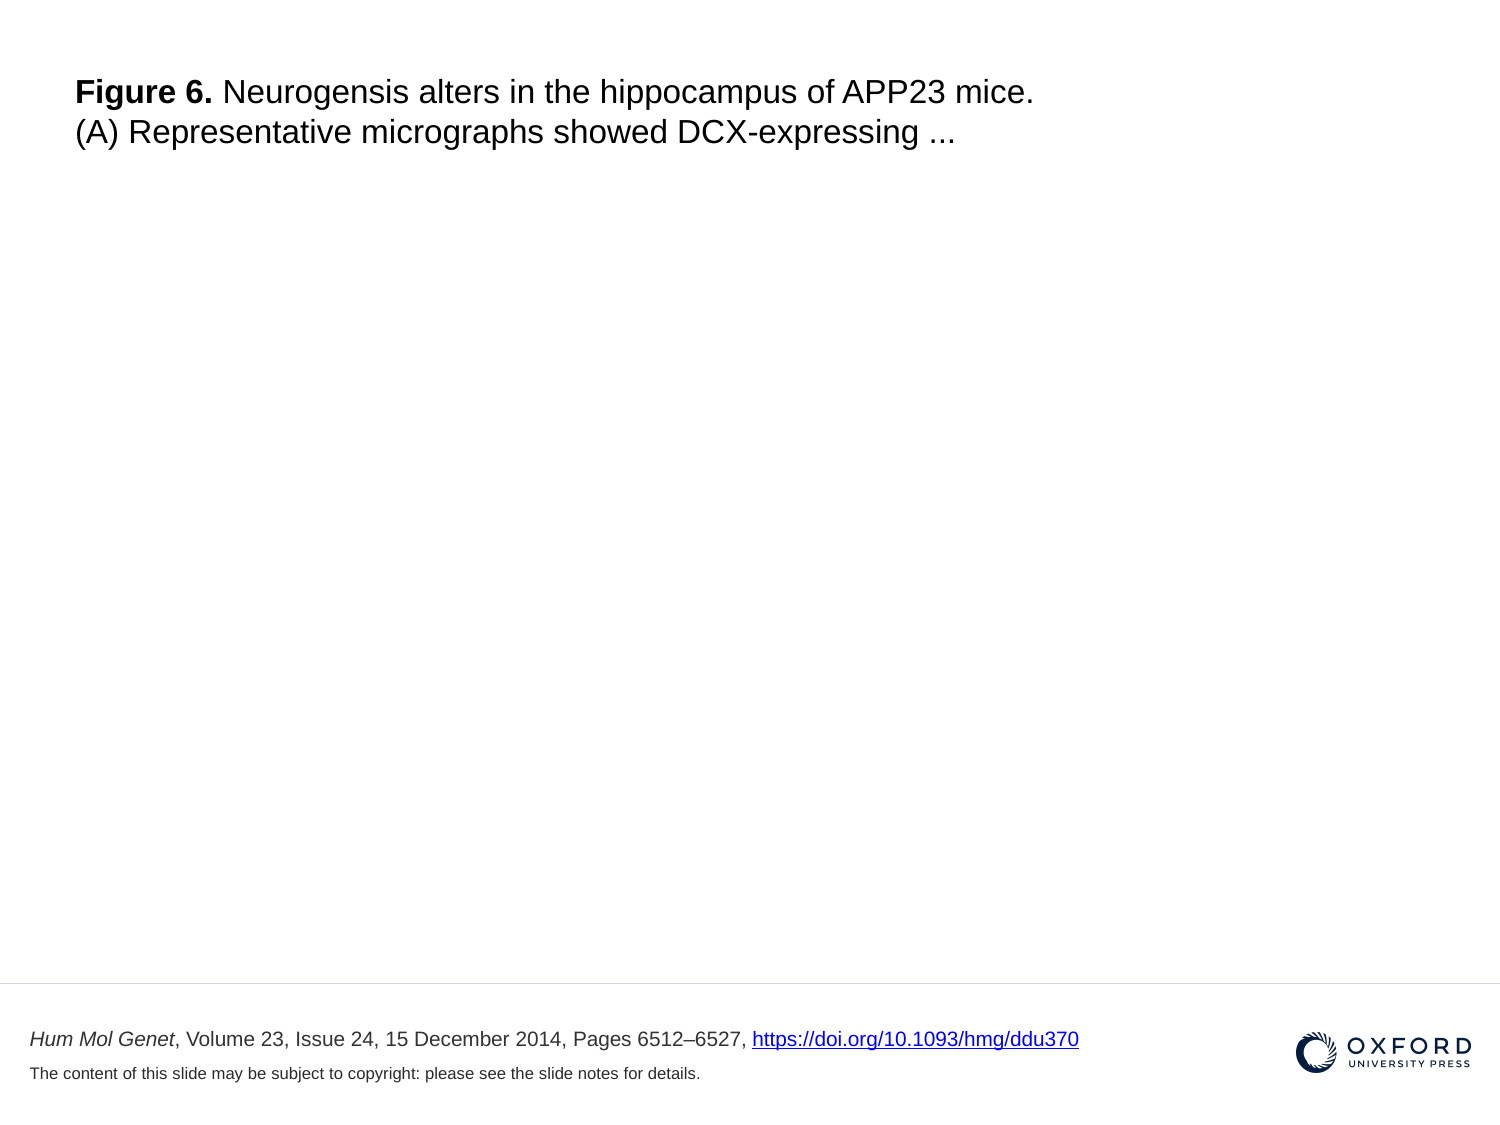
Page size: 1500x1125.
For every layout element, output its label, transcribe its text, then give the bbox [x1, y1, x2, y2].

picture [1296, 1032, 1471, 1073]
footer Hum Mol Genet, Volume 23, Issue 24, 15 December 2014, Pages 6512–6527, https://doi.org/10.1093/hmg/ddu370 The content of this slide may be subject to copyright: please see the slide notes for details. [0, 983, 1260, 1125]
title Figure 6. Neurogensis alters in the hippocampus of APP23 mice. (A) Representative micrographs showed DCX-expressing ... [75, 69, 1078, 171]
